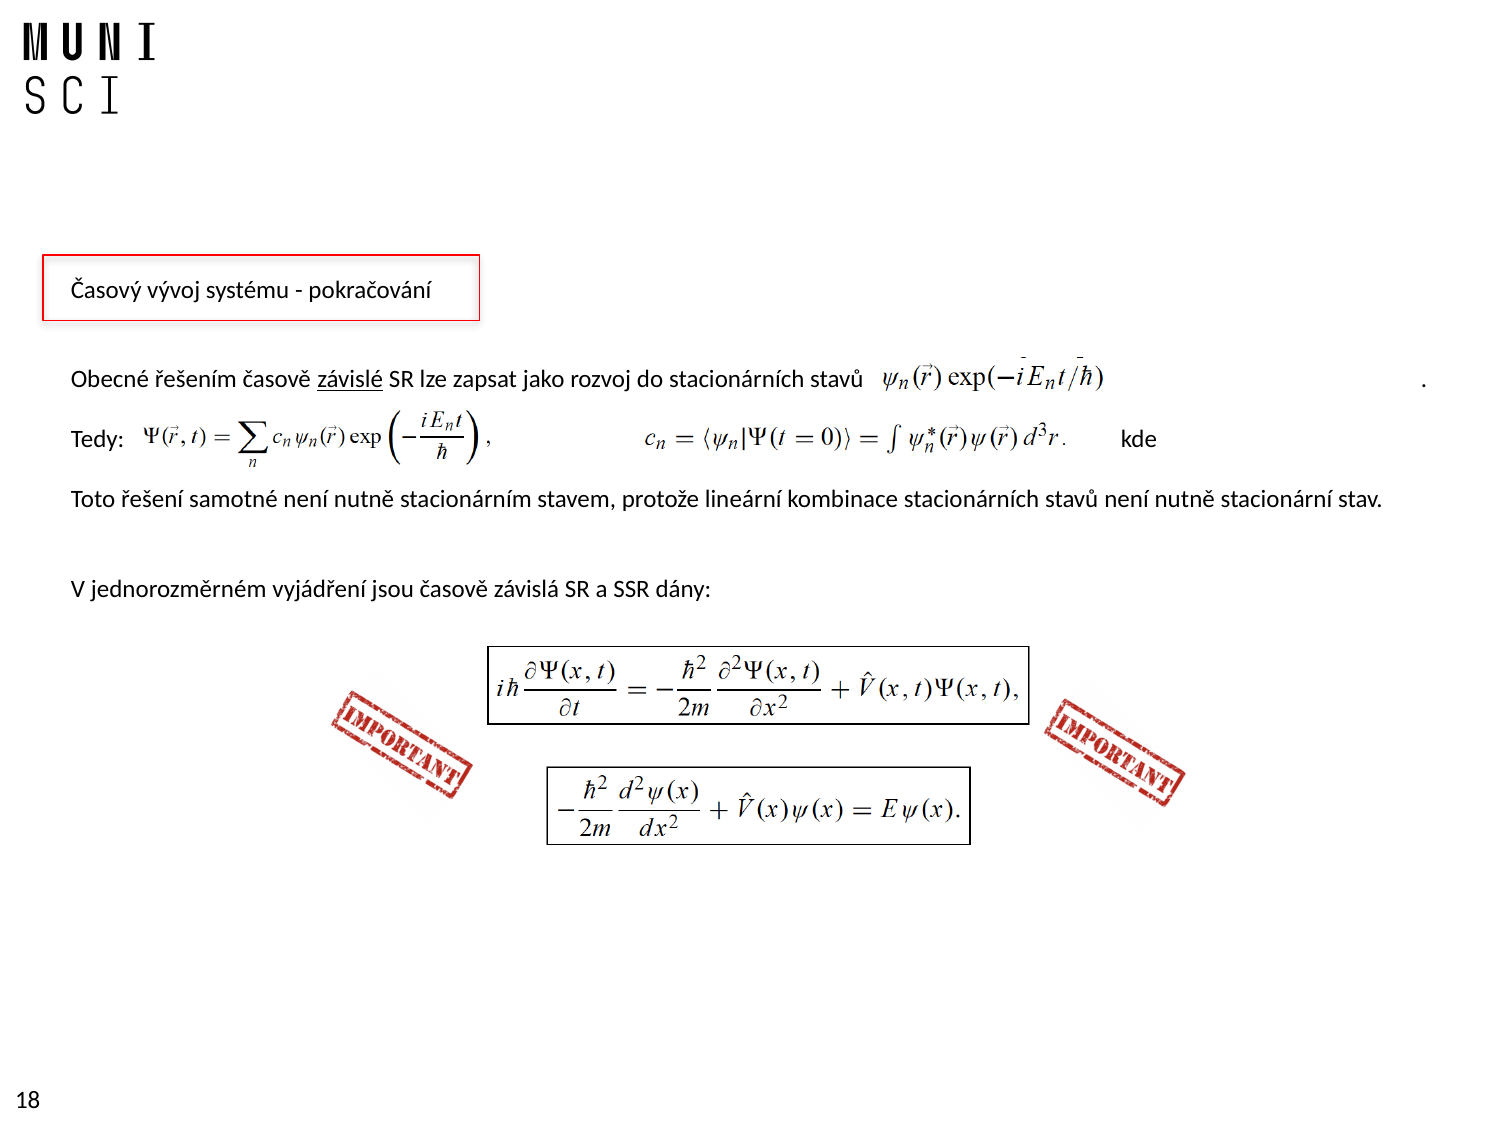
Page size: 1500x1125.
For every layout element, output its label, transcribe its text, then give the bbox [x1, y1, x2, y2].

picture [0, 0, 178, 137]
picture [640, 411, 1070, 458]
picture [876, 357, 1105, 397]
text_box [42, 254, 480, 321]
picture [128, 392, 501, 482]
text_box Časový vývoj systému - pokračování Obecné řešením časově závislé SR lze zapsat jako rozvoj do stacionárních stavů . Tedy: kde Toto řešení samotné není nutně stacionárním stavem, protože lineární kombinace stacionárních stavů není nutně stacionární stav. V jednorozměrném vyjádření jsou časově závislá SR a SSR dány: [55, 265, 1448, 670]
text_box 18 [0, 1076, 56, 1122]
picture [324, 633, 1193, 860]
